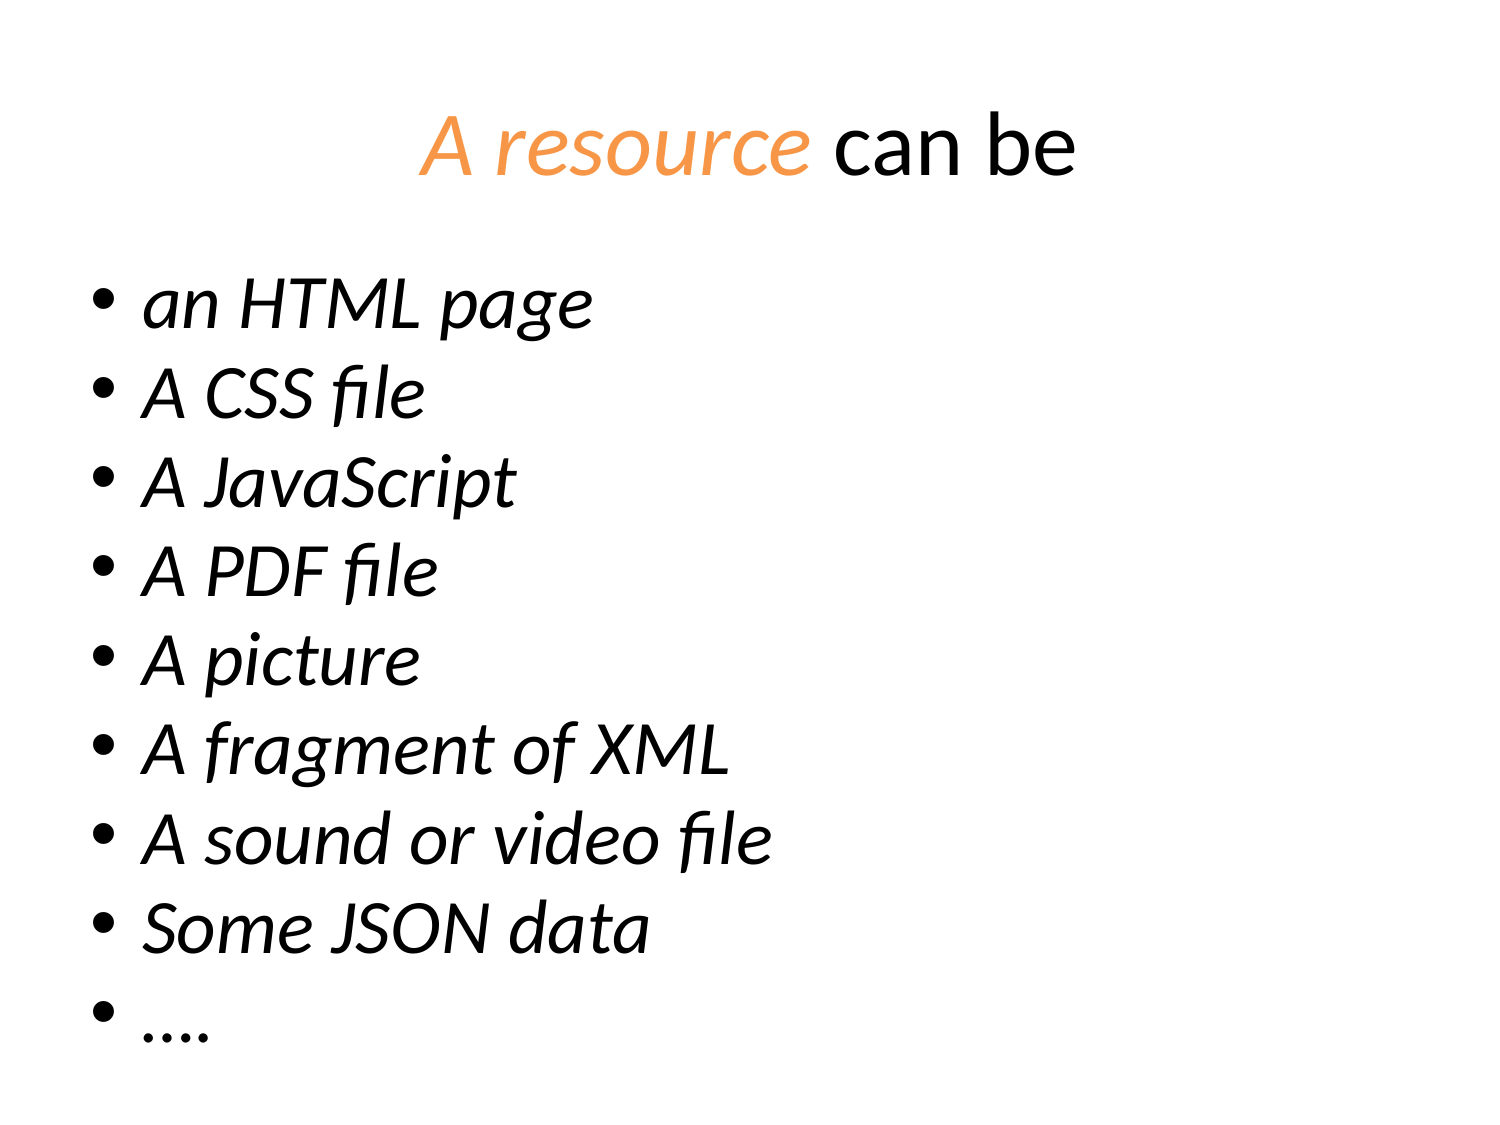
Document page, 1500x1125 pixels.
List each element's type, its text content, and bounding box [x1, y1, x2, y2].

title A resource can be [75, 45, 1425, 233]
list an HTML page A CSS file A JavaScript A PDF file A picture A fragment of XML A sound or video file Some JSON data …. [75, 262, 1425, 1071]
